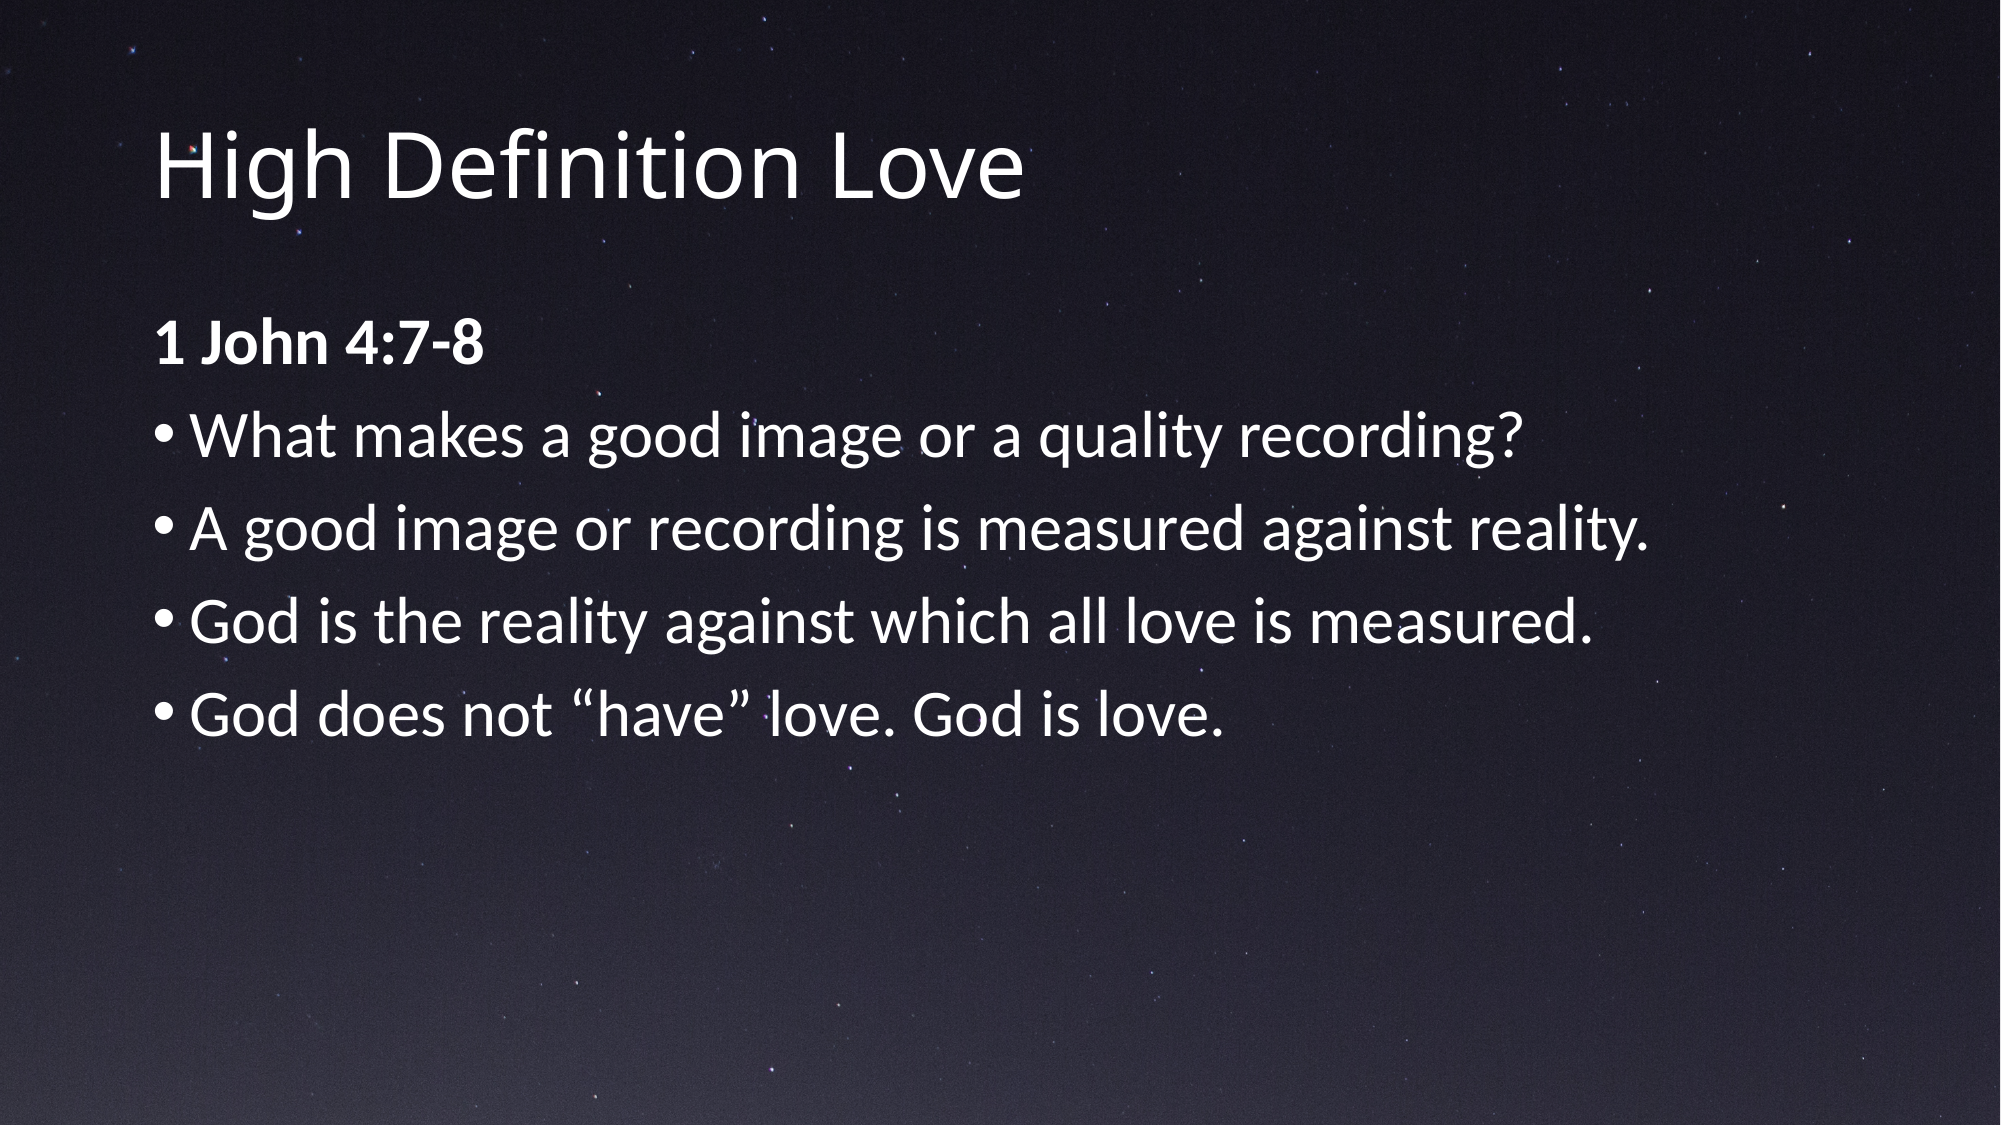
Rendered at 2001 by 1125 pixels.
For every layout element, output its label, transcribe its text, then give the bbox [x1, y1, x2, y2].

picture [0, 0, 2001, 1125]
list 1 John 4:7-8 What makes a good image or a quality recording? A good image or recording is measured against reality. God is the reality against which all love is measured. God does not “have” love. God is love. [137, 299, 1863, 1014]
title High Definition Love [137, 59, 1863, 278]
